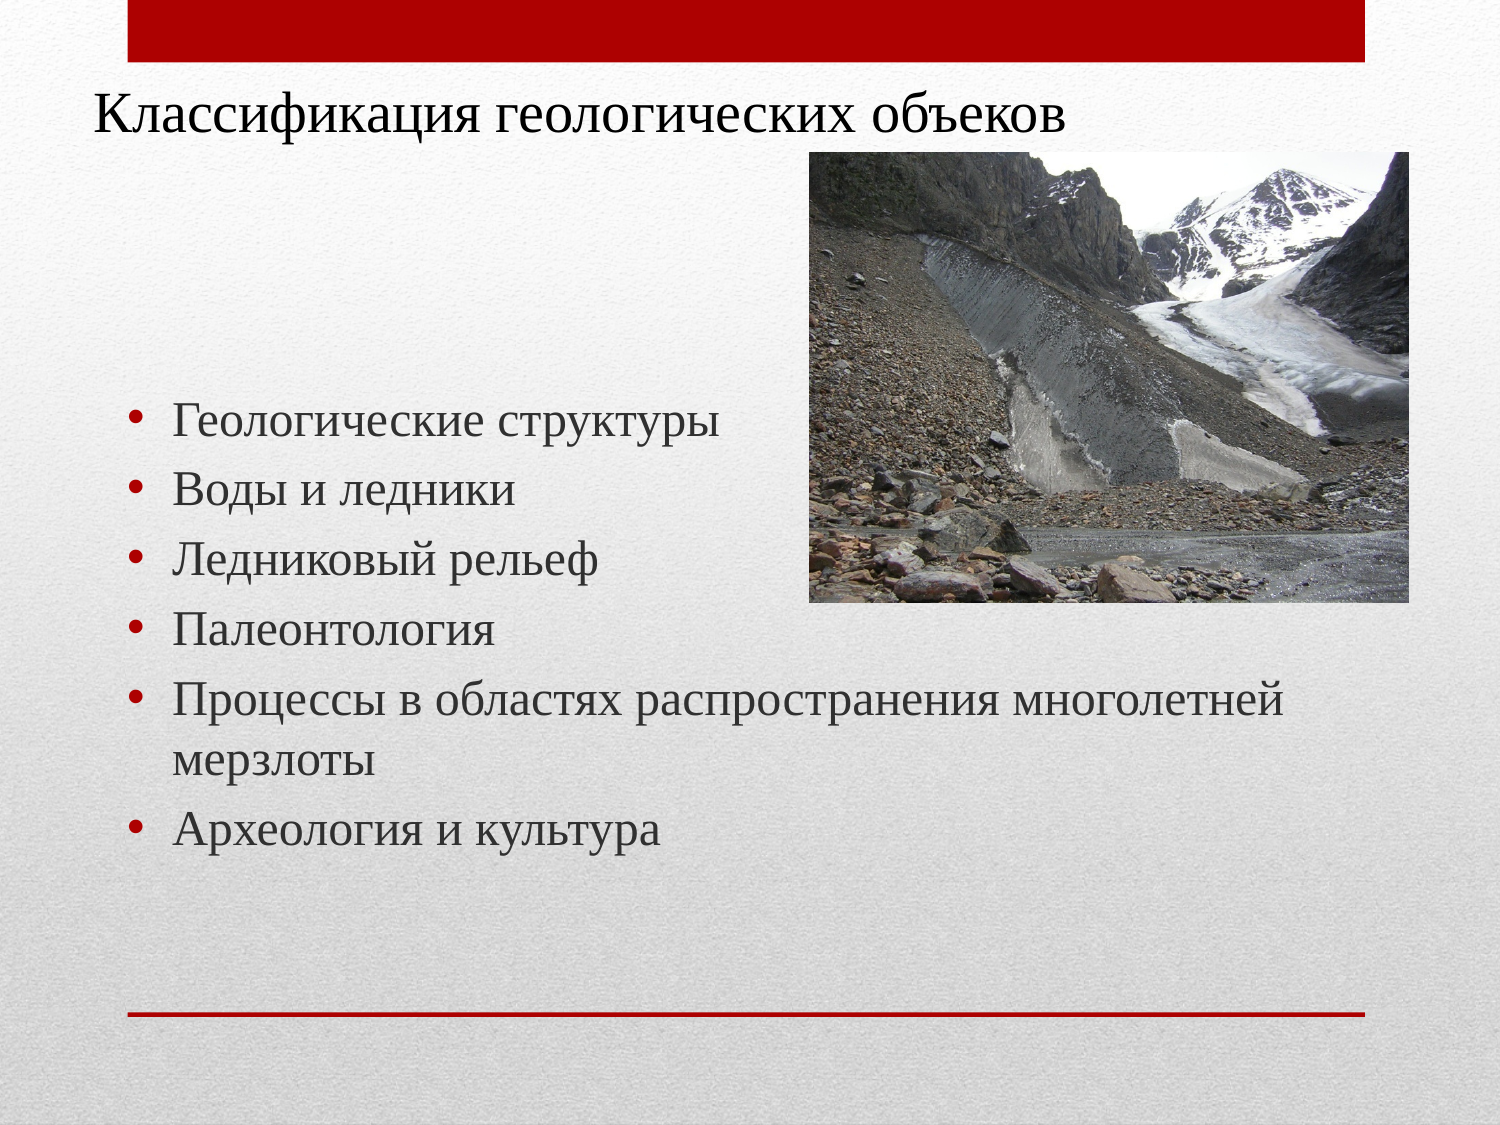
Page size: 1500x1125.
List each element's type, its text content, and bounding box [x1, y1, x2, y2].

list Геологические структуры Воды и ледники Ледниковый рельеф Палеонтология Процессы в областях распространения многолетней мерзлоты Археология и культура [112, 267, 1350, 905]
text_box Классификация геологических объеков [78, 66, 1154, 152]
picture [808, 151, 1410, 603]
